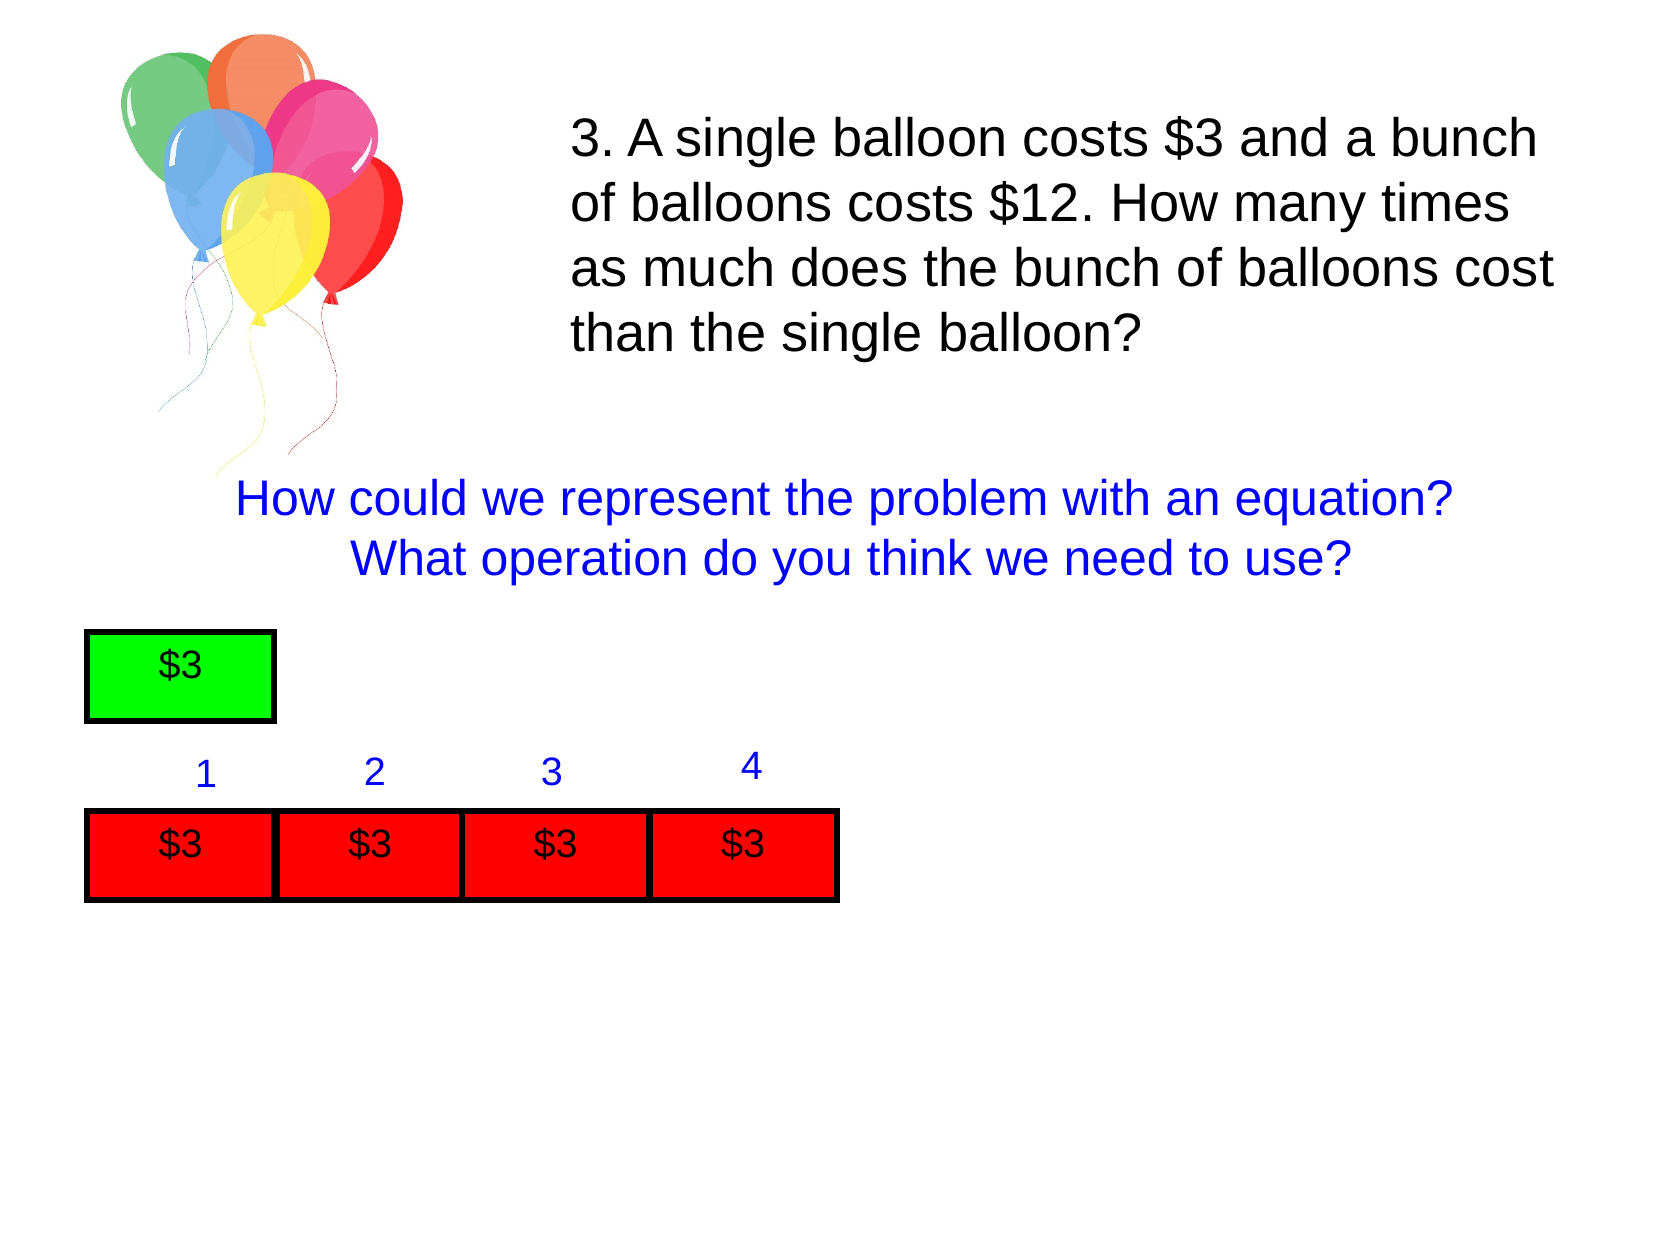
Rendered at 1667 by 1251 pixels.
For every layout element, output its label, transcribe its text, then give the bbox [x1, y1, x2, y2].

text_box 1 [180, 740, 232, 803]
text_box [266, 810, 451, 901]
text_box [639, 810, 848, 901]
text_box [76, 810, 266, 901]
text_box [76, 631, 285, 721]
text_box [451, 810, 639, 901]
text_box 2 [349, 738, 400, 801]
text_box How could we represent the problem with an equation? What operation do you think we need to use? [64, 458, 1653, 593]
text_box 3. A single balloon costs $3 and a bunch of balloons costs $12. How many times as much does the bunch of balloons cost than the single balloon? [555, 95, 1589, 370]
picture [58, 28, 470, 478]
text_box 3 [526, 738, 578, 801]
text_box 4 [726, 732, 778, 795]
